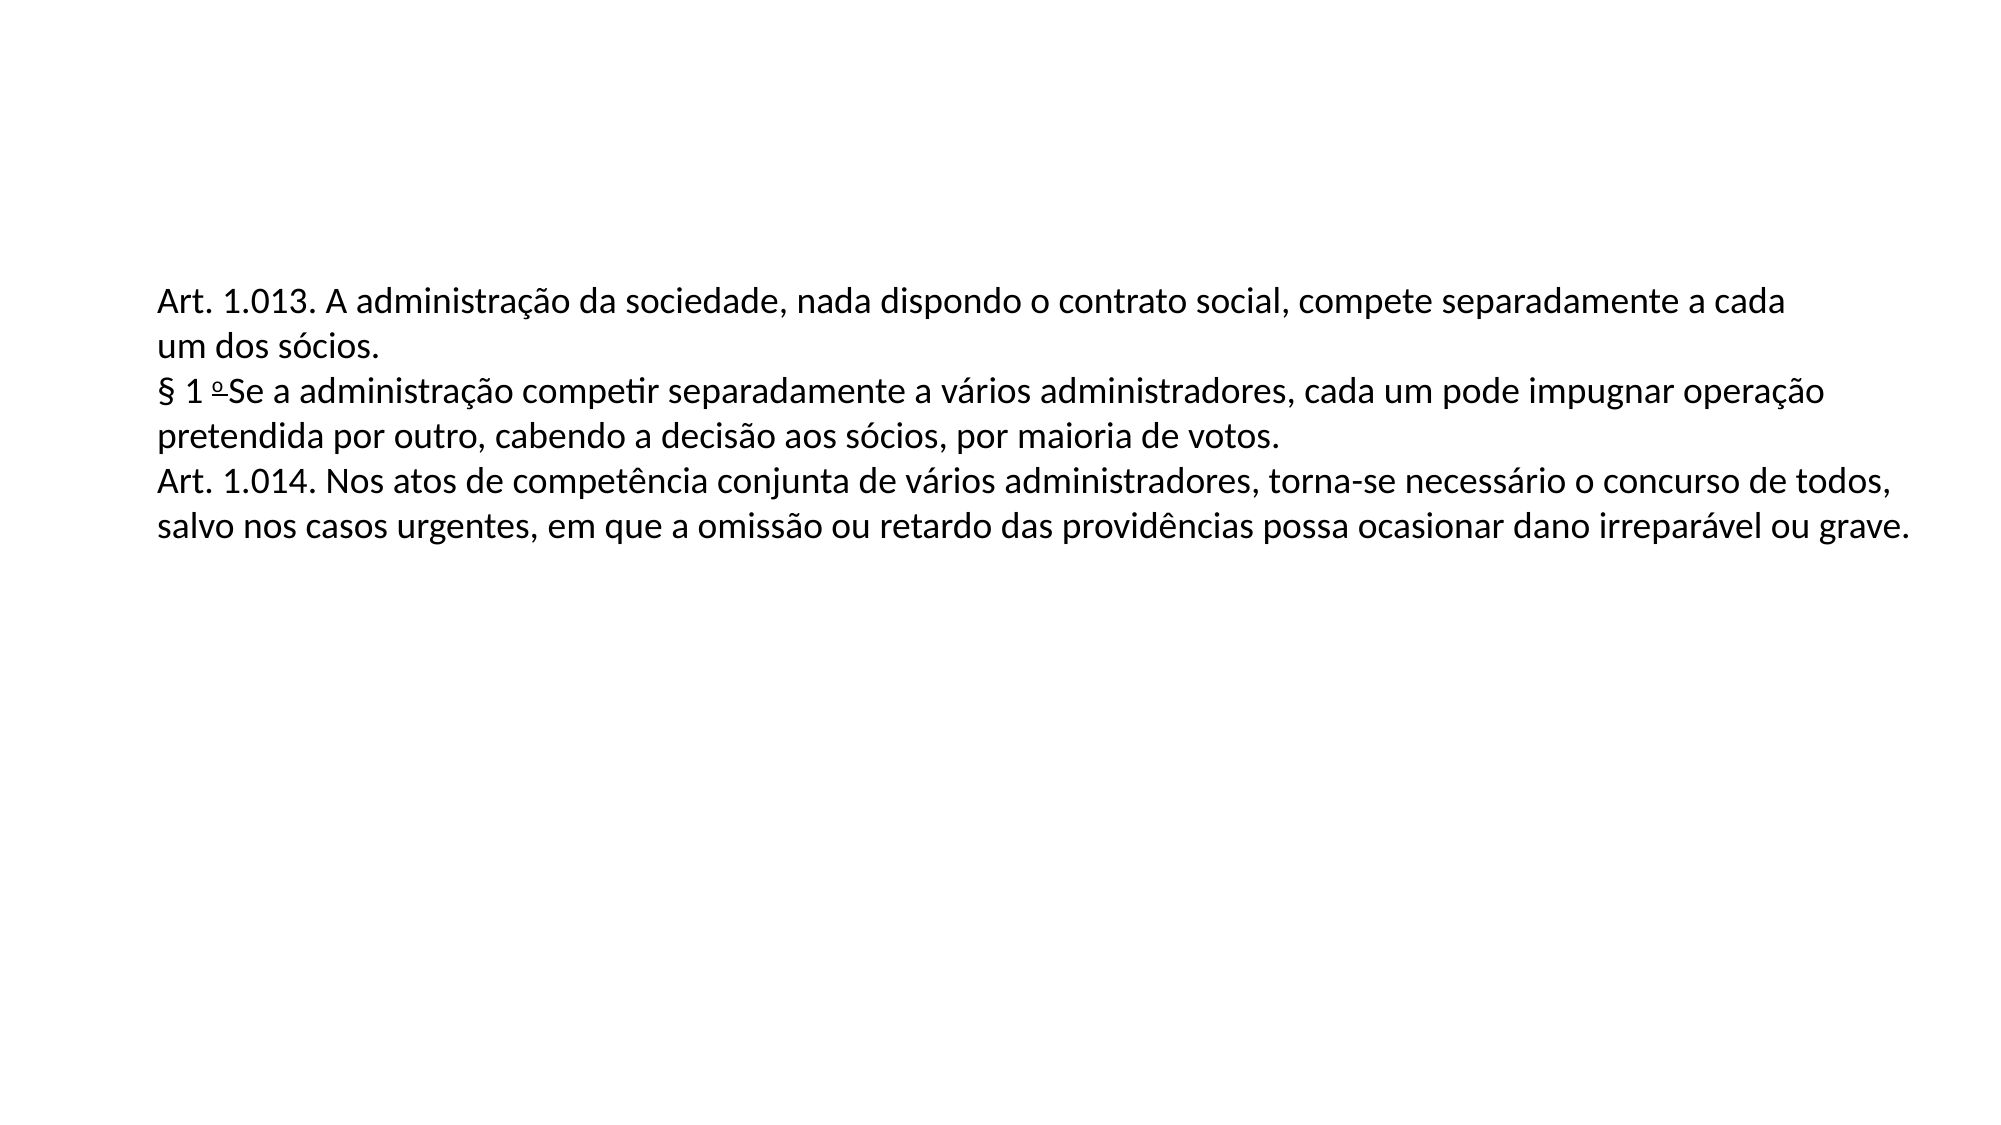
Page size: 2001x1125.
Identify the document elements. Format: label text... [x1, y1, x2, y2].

text_box Art. 1.013. A administração da sociedade, nada dispondo o contrato social, compete separadamente a cada um dos sócios. § 1 o Se a administração competir separadamente a vários administradores, cada um pode impugnar operação pretendida por outro, cabendo a decisão aos sócios, por maioria de votos. Art. 1.014. Nos atos de competência conjunta de vários administradores, torna-se necessário o concurso de todos, salvo nos casos urgentes, em que a omissão ou retardo das providências possa ocasionar dano irreparável ou grave. [142, 268, 1928, 599]
